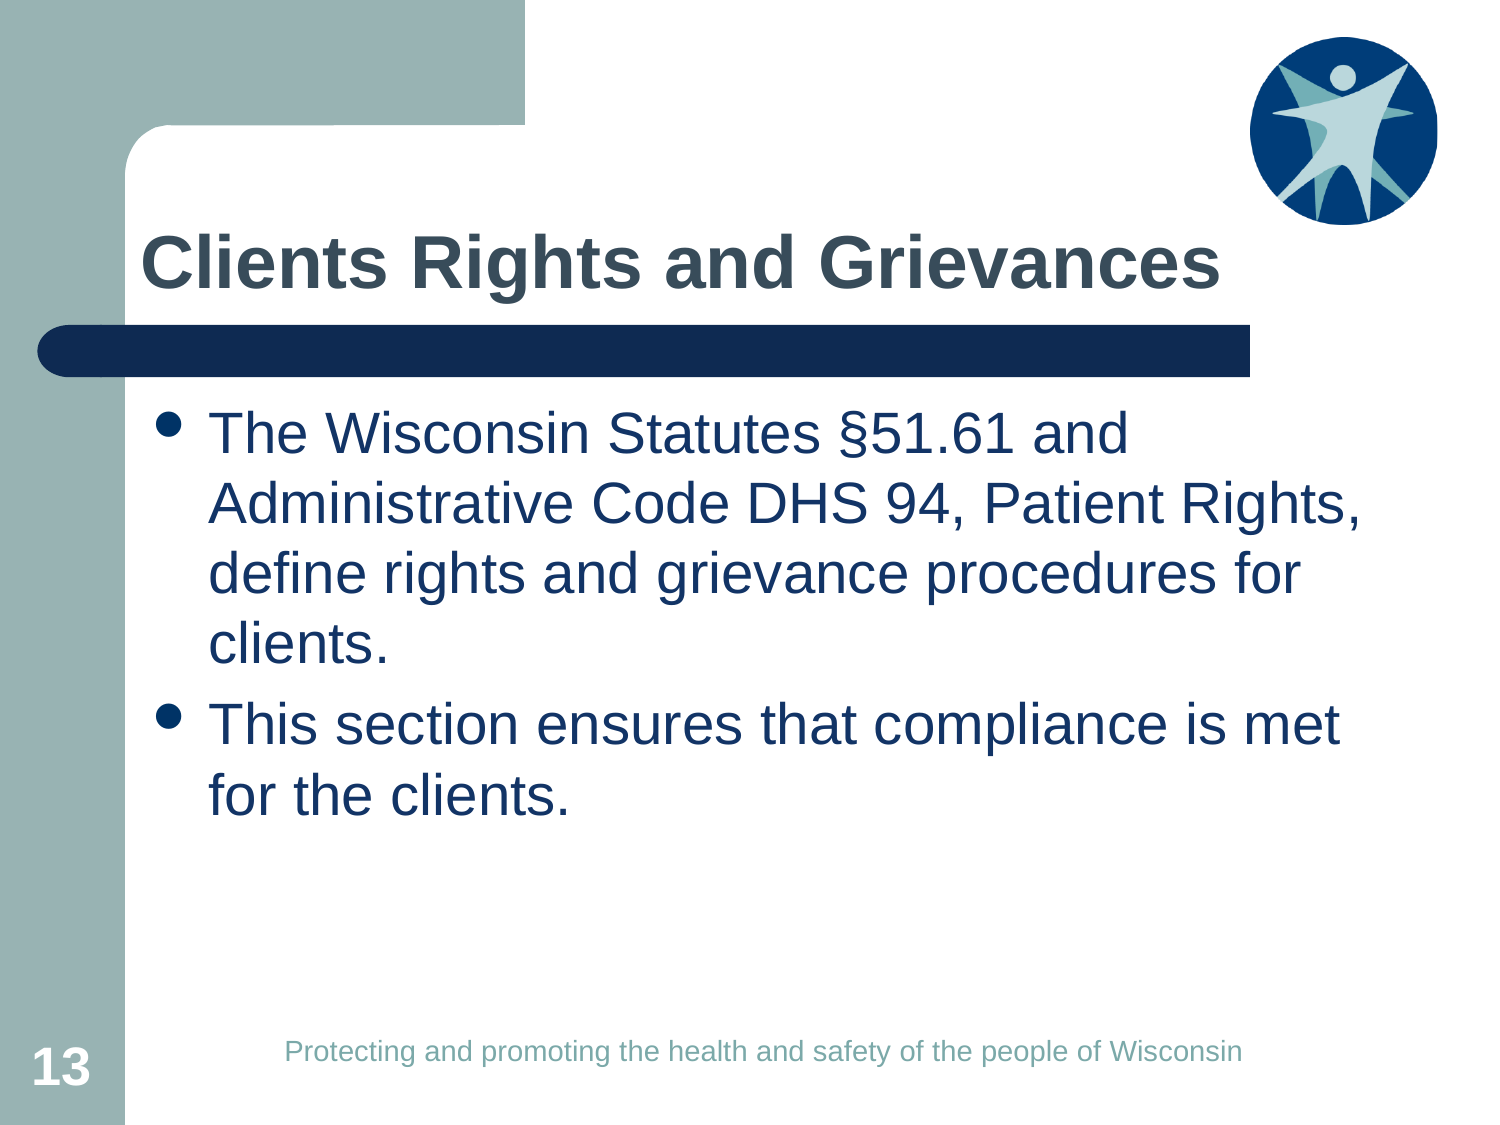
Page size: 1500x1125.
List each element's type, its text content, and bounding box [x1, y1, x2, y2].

picture [1250, 37, 1438, 225]
list The Wisconsin Statutes §51.61 and Administrative Code DHS 94, Patient Rights, define rights and grievance procedures for clients. This section ensures that compliance is met for the clients. [137, 387, 1400, 999]
slide_number 13 [13, 1023, 111, 1105]
title Clients Rights and Grievances [125, 125, 1263, 313]
footer Protecting and promoting the health and safety of the people of Wisconsin [262, 1025, 1275, 1075]
